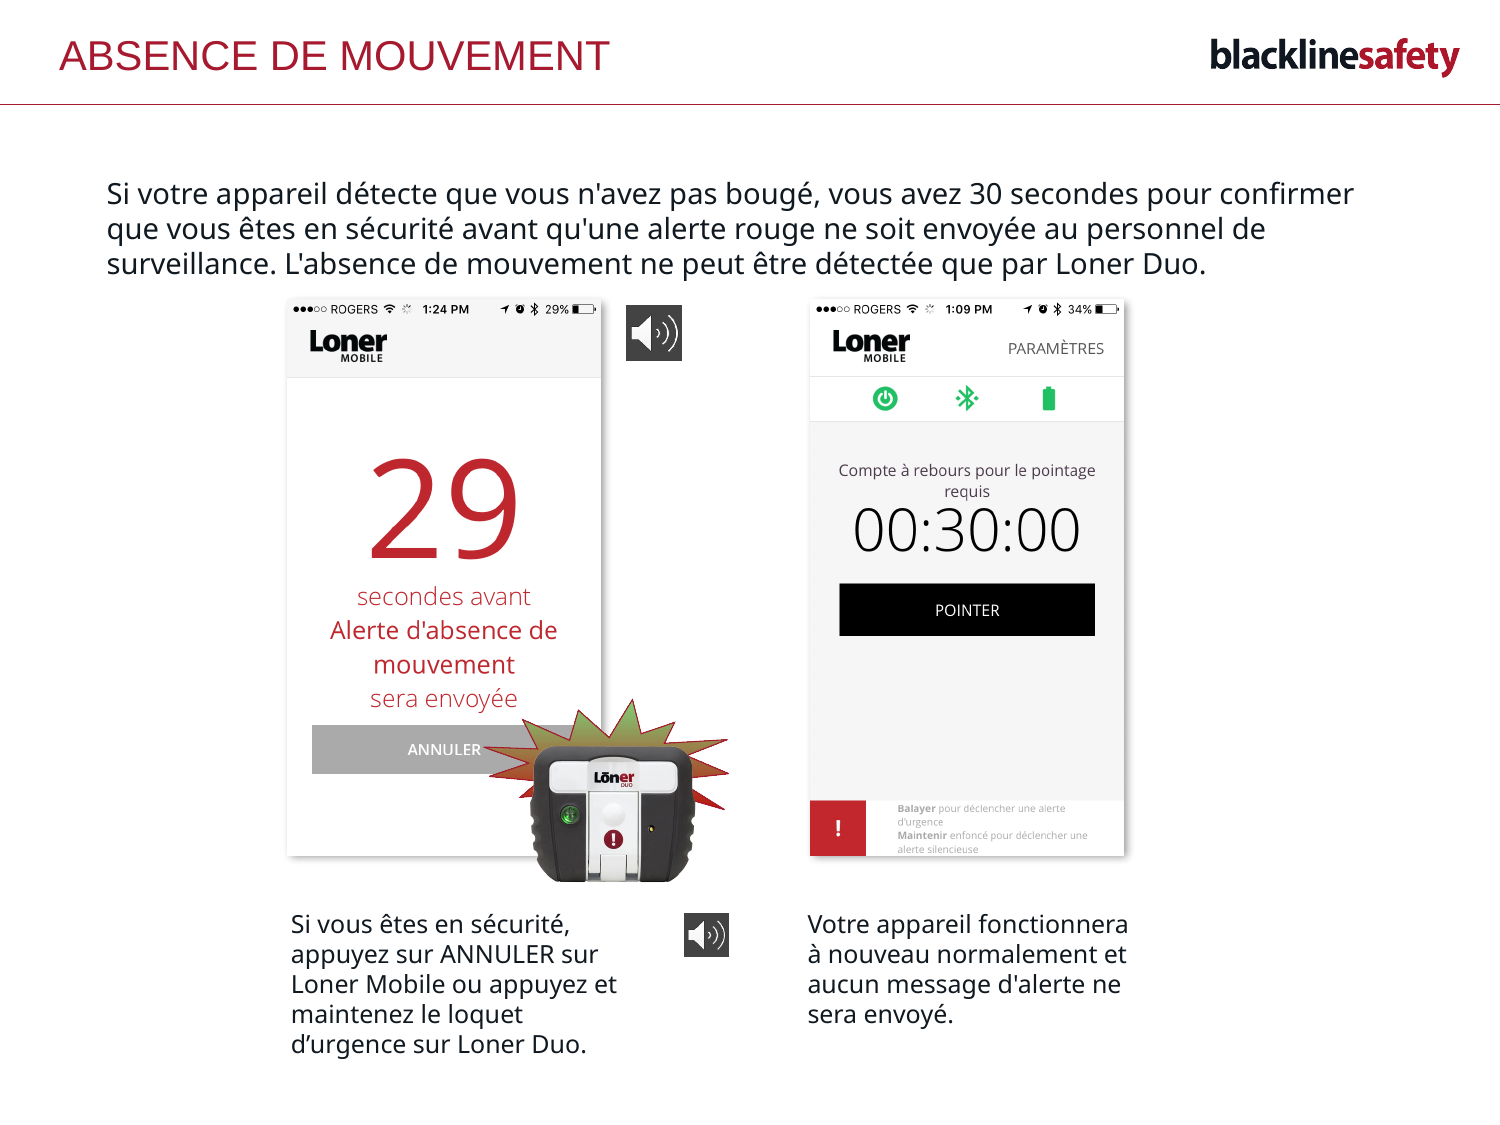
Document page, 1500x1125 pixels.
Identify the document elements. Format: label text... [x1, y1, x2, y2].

picture [810, 299, 1124, 856]
text_box Votre appareil fonctionnera à nouveau normalement et aucun message d'alerte ne sera envoyé. [792, 900, 1150, 1036]
text_box Si votre appareil détecte que vous n'avez pas bougé, vous avez 30 secondes pour confirmer que vous êtes en sécurité avant qu'une alerte rouge ne soit envoyée au personnel de surveillance. L'absence de mouvement ne peut être détectée que par Loner Duo. [91, 167, 1430, 288]
text_box Si vous êtes en sécurité, appuyez sur ANNULER sur Loner Mobile ou appuyez et maintenez le loquet d’urgence sur Loner Duo. [276, 901, 655, 1066]
picture [1211, 38, 1460, 78]
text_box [452, 699, 774, 917]
title ABSENCE DE MOUVEMENT [44, 19, 1102, 95]
picture [287, 299, 601, 856]
picture [625, 304, 684, 362]
picture [683, 917, 730, 959]
